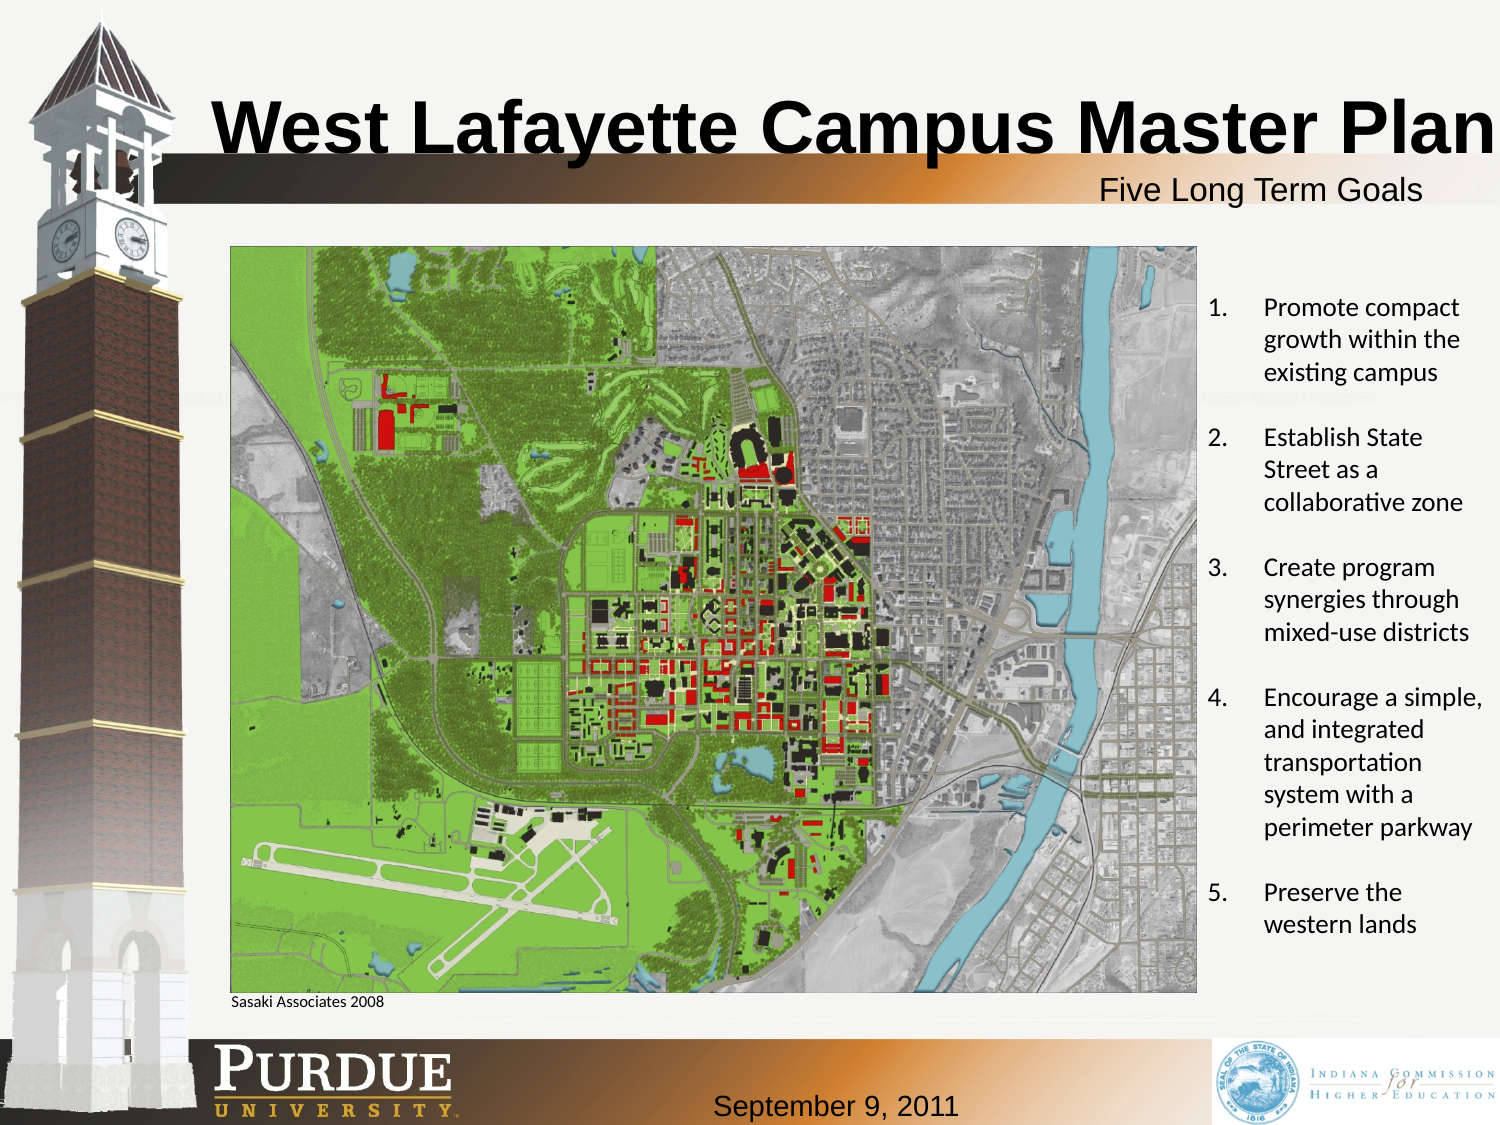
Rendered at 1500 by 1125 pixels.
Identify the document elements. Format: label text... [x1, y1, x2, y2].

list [230, 246, 1197, 993]
title West Lafayette Campus Master Plan [180, 77, 1500, 170]
text_box Five Long Term Goals [1084, 168, 1500, 215]
text_box Sasaki Associates 2008 [216, 983, 637, 1018]
text_box Promote compact growth within the existing campus Establish State Street as a collaborative zone Create program synergies through mixed-use districts Encourage a simple, and integrated transportation system with a perimeter parkway Preserve the western lands [1202, 281, 1500, 947]
picture [0, 0, 1500, 1125]
